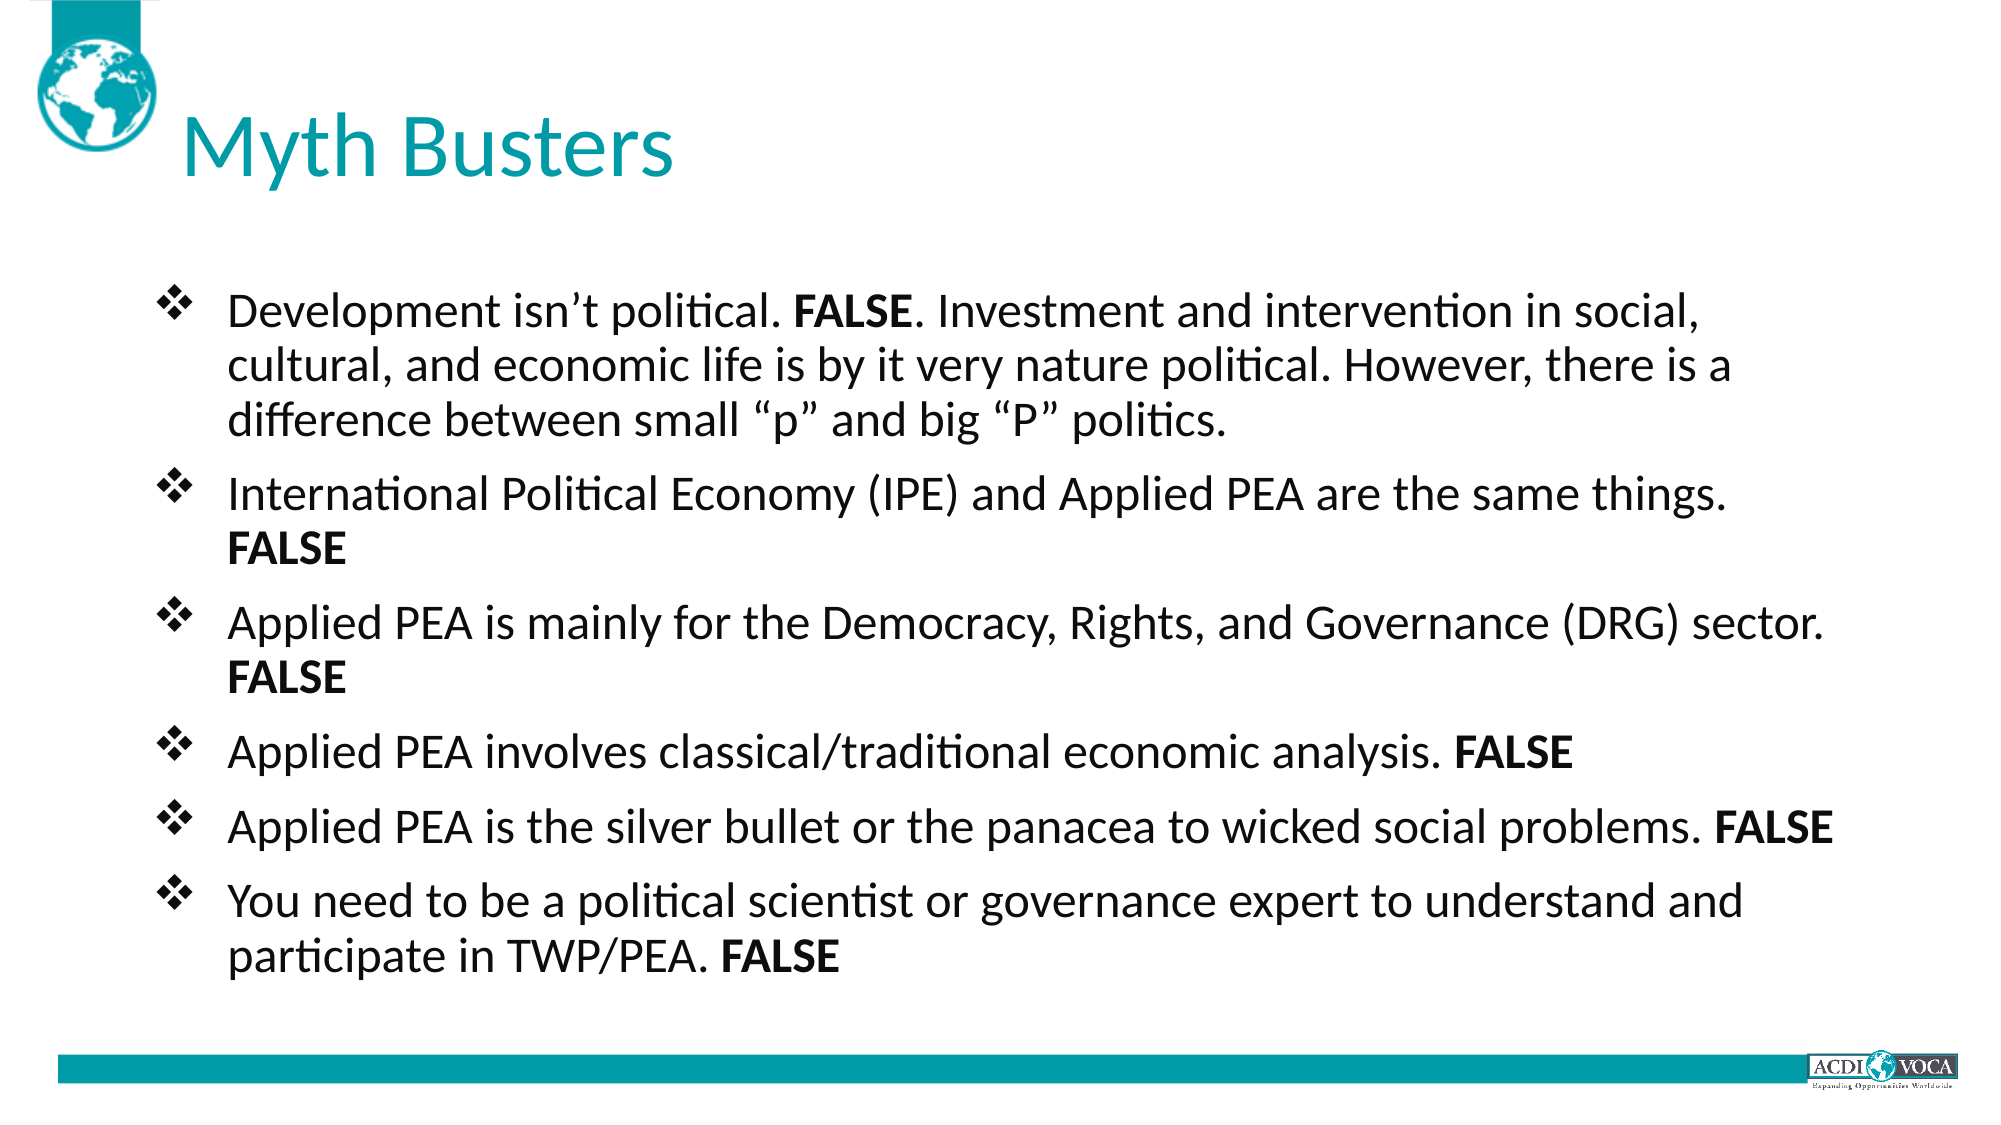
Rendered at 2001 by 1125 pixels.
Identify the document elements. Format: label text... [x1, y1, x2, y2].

picture [30, 0, 160, 163]
text_box [57, 1054, 1807, 1085]
text_box Development isn’t political. FALSE. Investment and intervention in social, cultural, and economic life is by it very nature political. However, there is a difference between small “p” and big “P” politics. International Political Economy (IPE) and Applied PEA are the same things. FALSE Applied PEA is mainly for the Democracy, Rights, and Governance (DRG) sector. FALSE Applied PEA involves classical/traditional economic analysis. FALSE Applied PEA is the silver bullet or the panacea to wicked social problems. FALSE You need to be a political scientist or governance expert to understand and participate in TWP/PEA. FALSE [137, 277, 1863, 1045]
title Myth Busters [165, 37, 1891, 256]
picture [1807, 1050, 1958, 1090]
